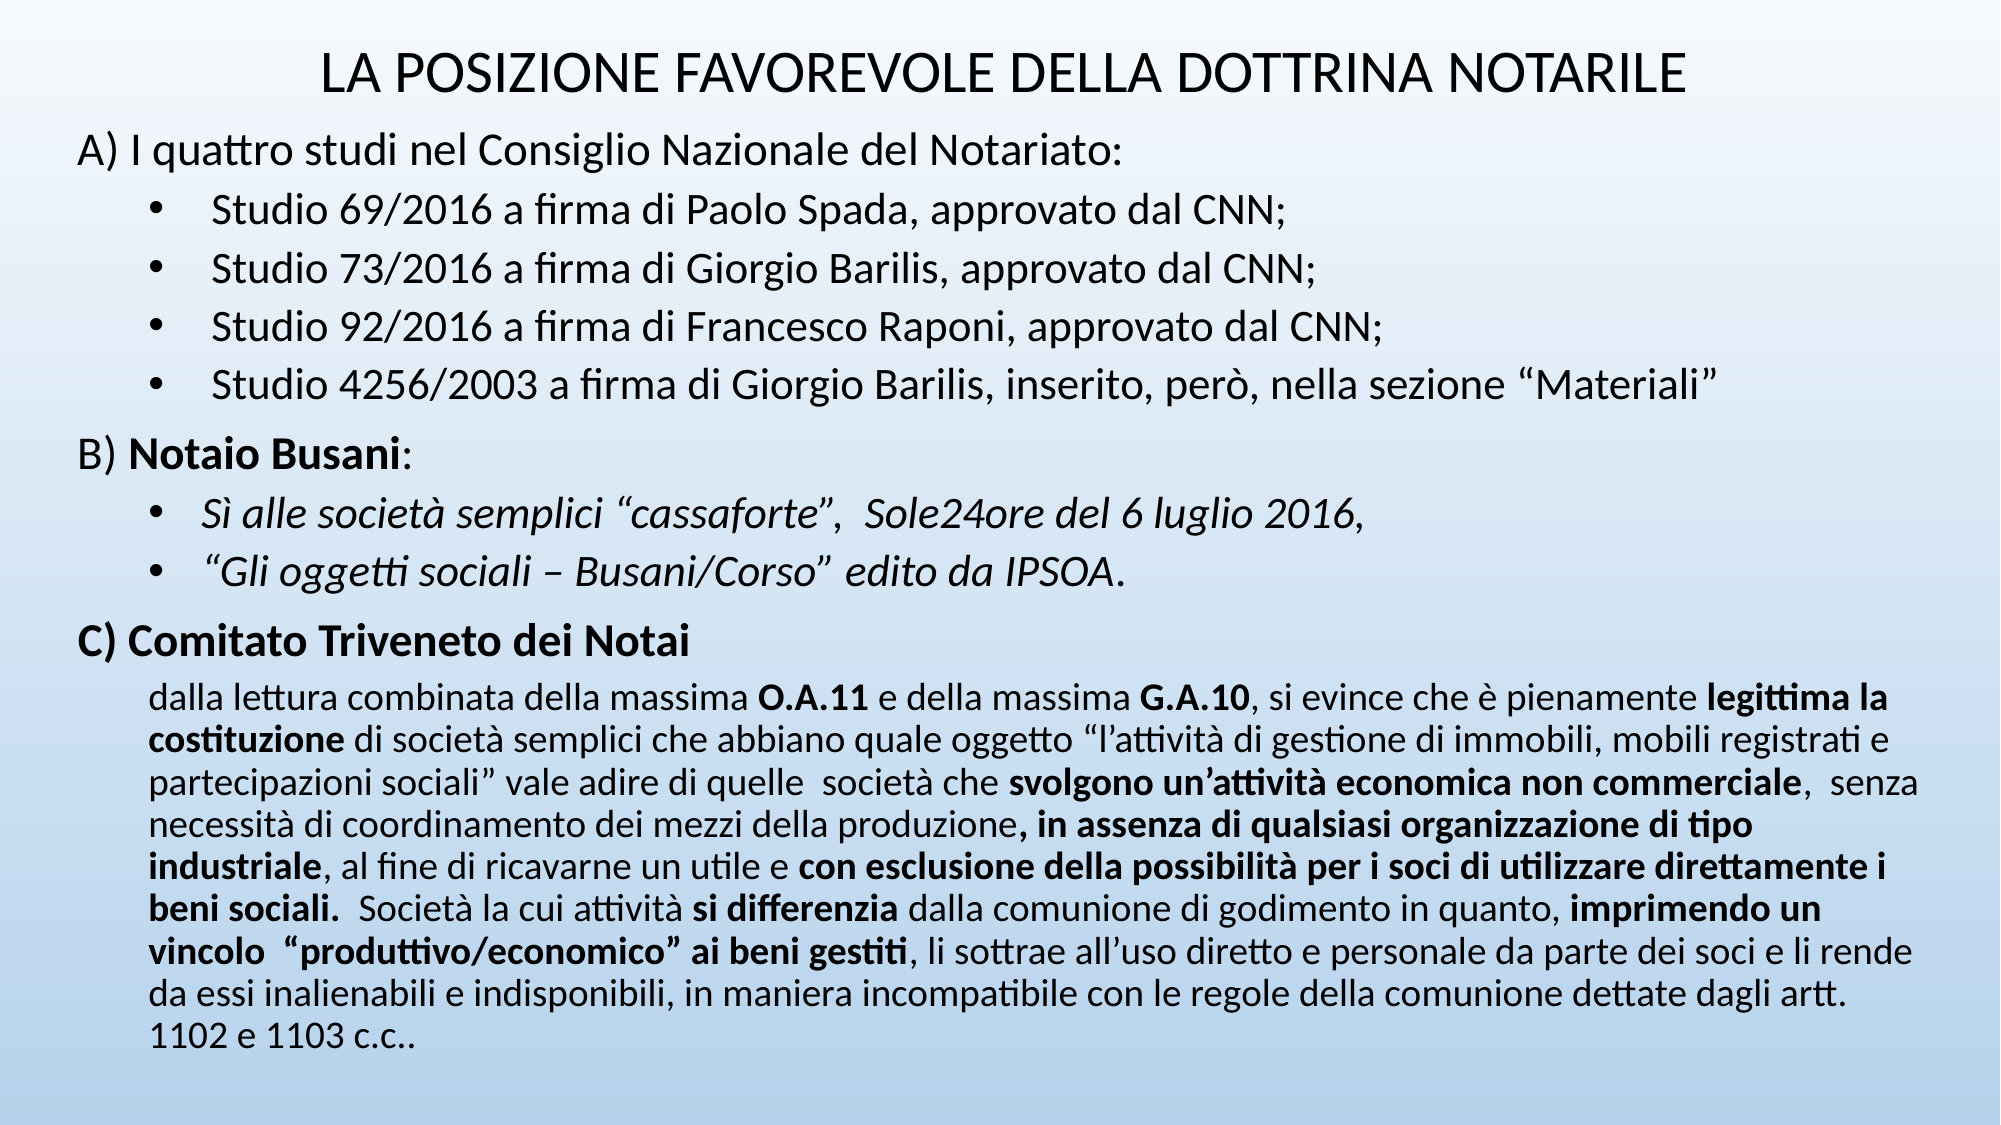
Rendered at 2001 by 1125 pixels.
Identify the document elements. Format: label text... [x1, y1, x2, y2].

subtitle LA POSIZIONE FAVOREVOLE DELLA DOTTRINA NOTARILE A) I quattro studi nel Consiglio Nazionale del Notariato: Studio 69/2016 a firma di Paolo Spada, approvato dal CNN; Studio 73/2016 a firma di Giorgio Barilis, approvato dal CNN; Studio 92/2016 a firma di Francesco Raponi, approvato dal CNN; Studio 4256/2003 a firma di Giorgio Barilis, inserito, però, nella sezione “Materiali” B) Notaio Busani: Sì alle società semplici “cassaforte”, Sole24ore del 6 luglio 2016, “Gli oggetti sociali – Busani/Corso” edito da IPSOA. C) Comitato Triveneto dei Notai dalla lettura combinata della massima O.A.11 e della massima G.A.10, si evince che è pienamente legittima la costituzione di società semplici che abbiano quale oggetto “l’attività di gestione di immobili, mobili registrati e partecipazioni sociali” vale adire di quelle società che svolgono un’attività economica non commerciale, senza necessità di coordinamento dei mezzi della produzione, in assenza di qualsiasi organizzazione di tipo industriale, al fine di ricavarne un utile e con esclusione della possibilità per i soci di utilizzare direttamente i beni sociali. Società la cui attività si differenzia dalla comunione di godimento in quanto, imprimendo un vincolo “produttivo/economico” ai beni gestiti, li sottrae all’uso diretto e personale da parte dei soci e li rende da essi inalienabili e indisponibili, in maniera incompatibile con le regole della comunione dettate dagli artt. 1102 e 1103 c.c.. [62, 32, 1946, 1075]
